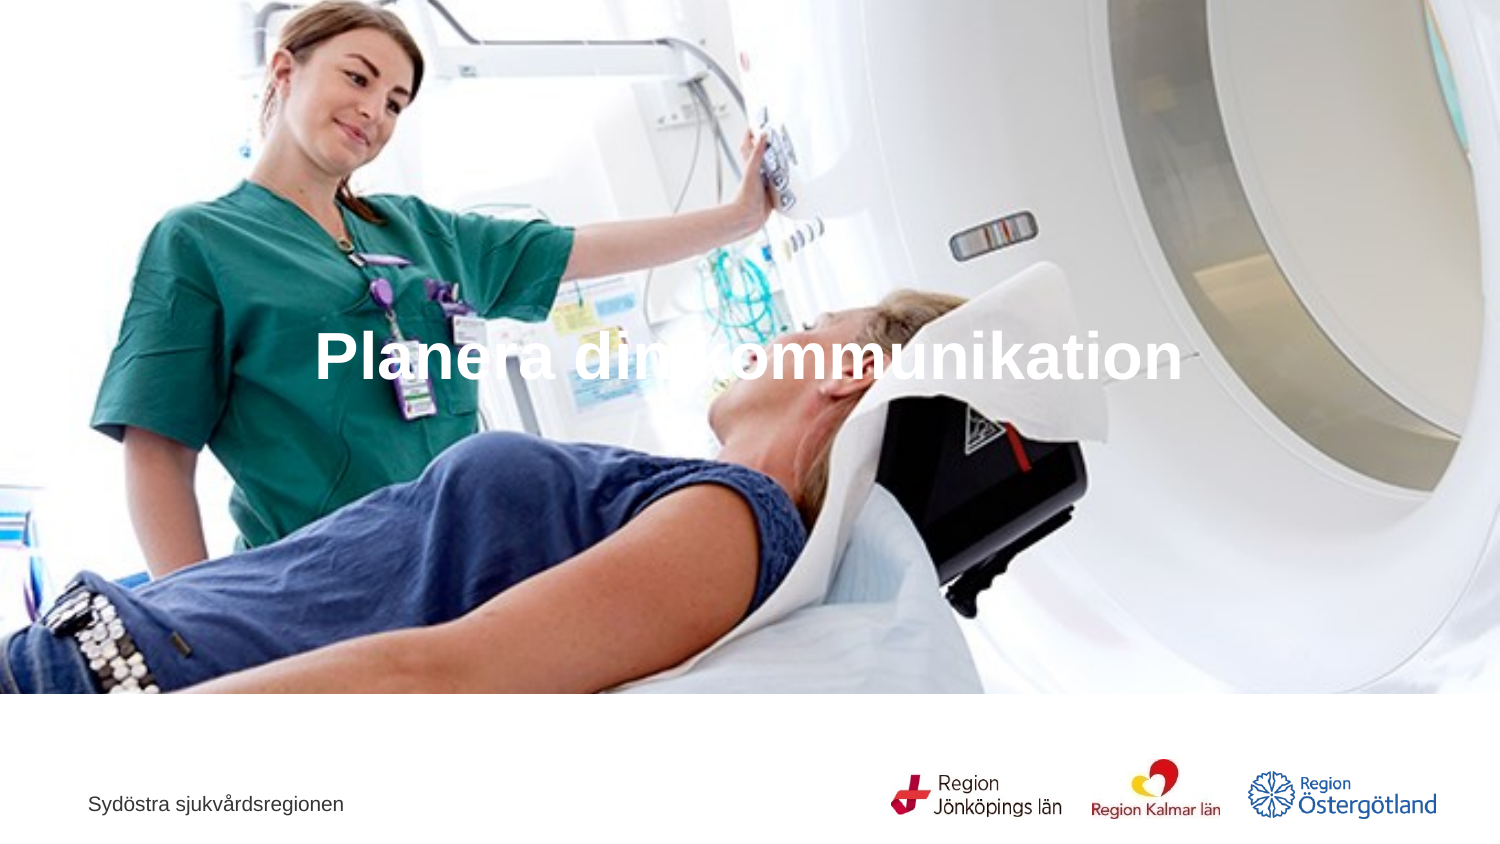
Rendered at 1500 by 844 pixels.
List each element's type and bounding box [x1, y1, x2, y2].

picture [1092, 759, 1220, 819]
picture [0, 0, 1500, 694]
picture [891, 771, 1062, 819]
picture [1248, 771, 1436, 819]
